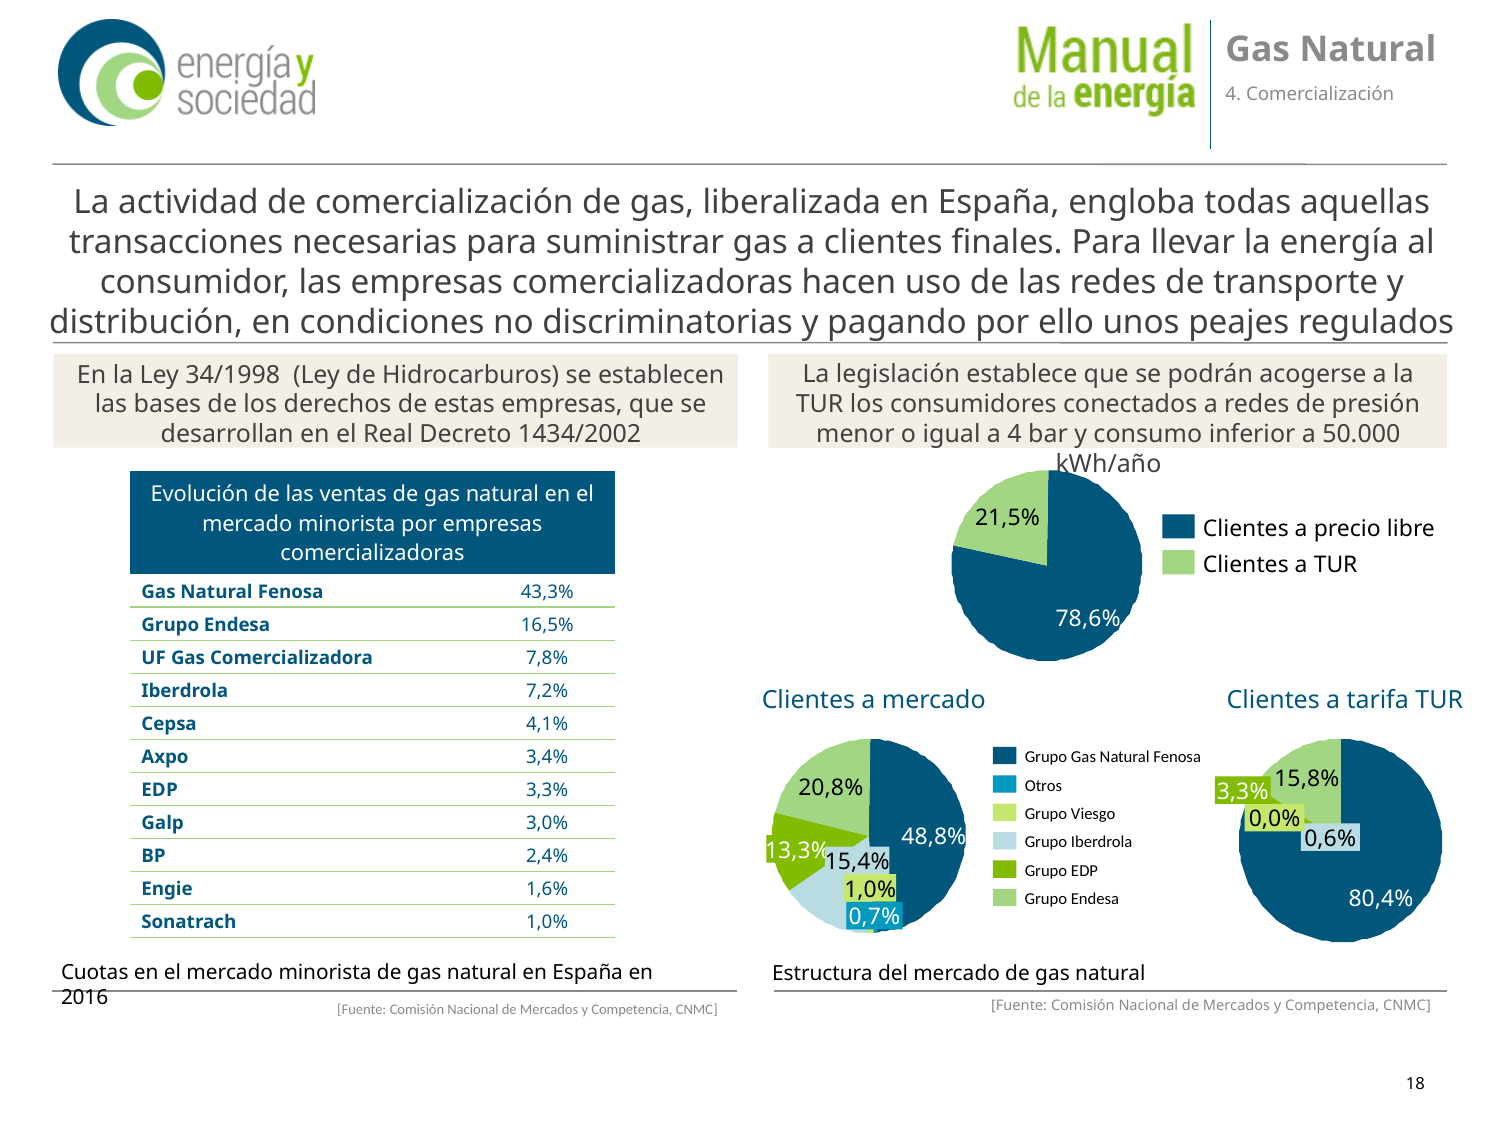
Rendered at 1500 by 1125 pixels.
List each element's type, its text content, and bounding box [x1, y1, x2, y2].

text_box [991, 887, 1018, 908]
picture [58, 84, 102, 126]
text_box Grupo EDP [1023, 857, 1100, 882]
text_box [1168, 548, 1197, 576]
text_box Clientes a tarifa TUR [1211, 676, 1500, 721]
picture [79, 19, 316, 126]
text_box Grupo Gas Natural Fenosa [1023, 744, 1204, 768]
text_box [1218, 718, 1463, 963]
table_cell Sonatrach [130, 905, 479, 937]
text_box Grupo Iberdrola [1023, 829, 1136, 853]
table_cell BP [130, 839, 479, 871]
table_cell Galp [130, 806, 479, 838]
text_box Grupo Endesa [1023, 886, 1122, 910]
table_cell Gas Natural Fenosa [130, 574, 479, 606]
text_box [Fuente: Comisión Nacional de Mercados y Competencia, CNMC] [906, 998, 1446, 1021]
text_box Clientes a precio libre [1201, 511, 1405, 543]
text_box La actividad de comercialización de gas, liberalizada en España, engloba todas aquellas transacciones necesarias para suministrar gas a clientes finales. Para llevar la energía al consumidor, las empresas comercializadoras hacen uso de las redes de transporte y distribución, en condiciones no discriminatorias y pagando por ello unos peajes regulados [23, 172, 1483, 348]
table_cell 3,0% [479, 806, 615, 838]
text_box La legislación establece que se podrán acogerse a la TUR los consumidores conectados a redes de presión menor o igual a 4 bar y consumo inferior a 50.000 kWh/año [766, 349, 1452, 485]
text_box Clientes a mercado [747, 676, 1149, 721]
text_box [Fuente: Comisión Nacional de Mercados y Competencia, CNMC] [193, 1000, 733, 1025]
text_box En la Ley 34/1998 (Ley de Hidrocarburos) se establecen las bases de los derechos de estas empresas, que se desarrollan en el Real Decreto 1434/2002 [52, 350, 750, 456]
slide_number 18 [1089, 1054, 1440, 1115]
table_cell Engie [130, 872, 479, 904]
text_box [1168, 512, 1197, 541]
table_cell 16,5% [479, 608, 615, 640]
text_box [755, 718, 988, 955]
text_box Gas Natural 4. Comercialización [1214, 19, 1459, 112]
text_box Estructura del mercado de gas natural [757, 952, 1447, 992]
table_cell 4,1% [479, 707, 615, 739]
table_cell 7,2% [479, 674, 615, 706]
text_box [991, 773, 1018, 795]
table_cell UF Gas Comercializadora [130, 641, 479, 673]
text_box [930, 449, 1165, 683]
table_cell 2,4% [479, 839, 615, 871]
text_box [991, 830, 1018, 851]
table_cell 1,6% [479, 872, 615, 904]
table_cell 43,3% [479, 574, 615, 606]
table_header Evolución de las ventas de gas natural en el mercado minorista por empresas comercializadoras [130, 471, 615, 574]
text_box Cuotas en el mercado minorista de gas natural en España en 2016 [44, 949, 710, 994]
table_cell 7,8% [479, 641, 615, 673]
picture [995, 19, 1209, 132]
table_cell Iberdrola [130, 674, 479, 706]
table_cell EDP [130, 773, 479, 805]
table_cell Grupo Endesa [130, 608, 479, 640]
table_cell Axpo [130, 740, 479, 772]
text_box Clientes a TUR [1201, 547, 1346, 579]
text_box [991, 745, 1018, 766]
table_cell 3,4% [479, 740, 615, 772]
text_box [991, 802, 1018, 823]
table_cell 1,0% [479, 905, 615, 937]
picture [58, 19, 100, 61]
text_box Otros [1023, 772, 1064, 797]
table_cell 3,3% [479, 773, 615, 805]
table_cell Cepsa [130, 707, 479, 739]
text_box [991, 858, 1018, 880]
text_box Grupo Viesgo [1023, 801, 1118, 825]
